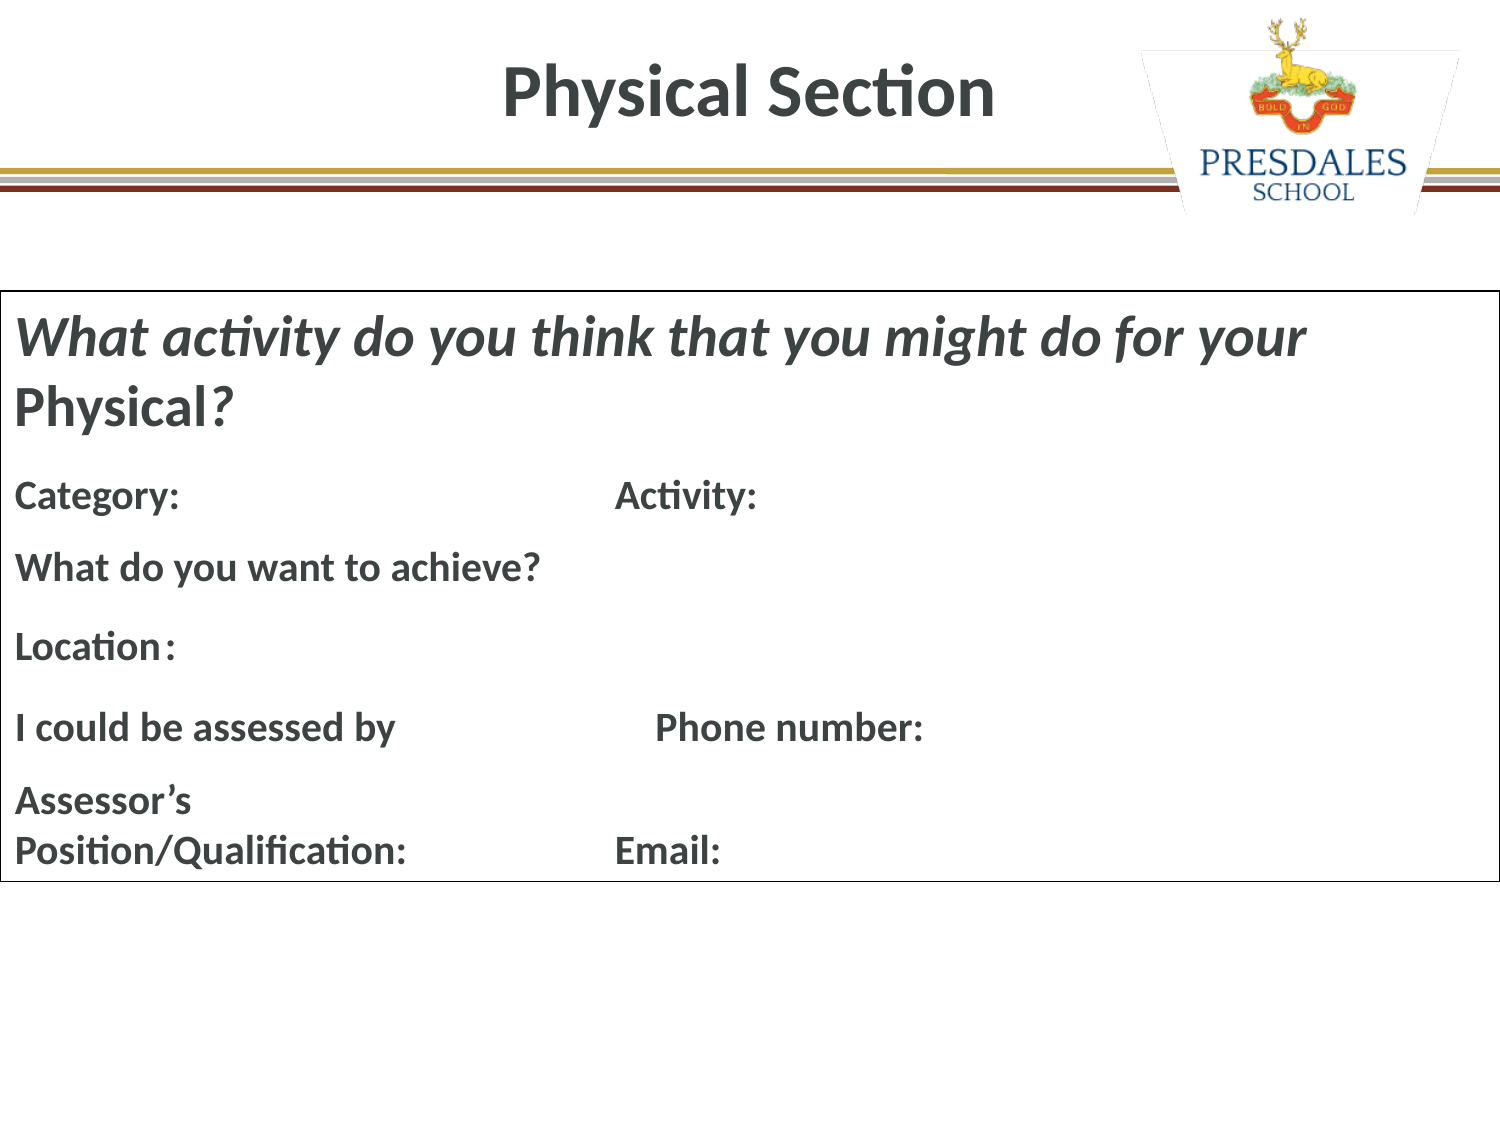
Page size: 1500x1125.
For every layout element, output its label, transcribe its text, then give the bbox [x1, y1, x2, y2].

picture [1140, 17, 1460, 216]
title Physical Section [41, 0, 1459, 173]
text_box What activity do you think that you might do for your Physical? Category: Activity: What do you want to achieve? Location : I could be assessed by Phone number: Assessor’s Position/Qualification: Email: [0, 290, 1500, 882]
